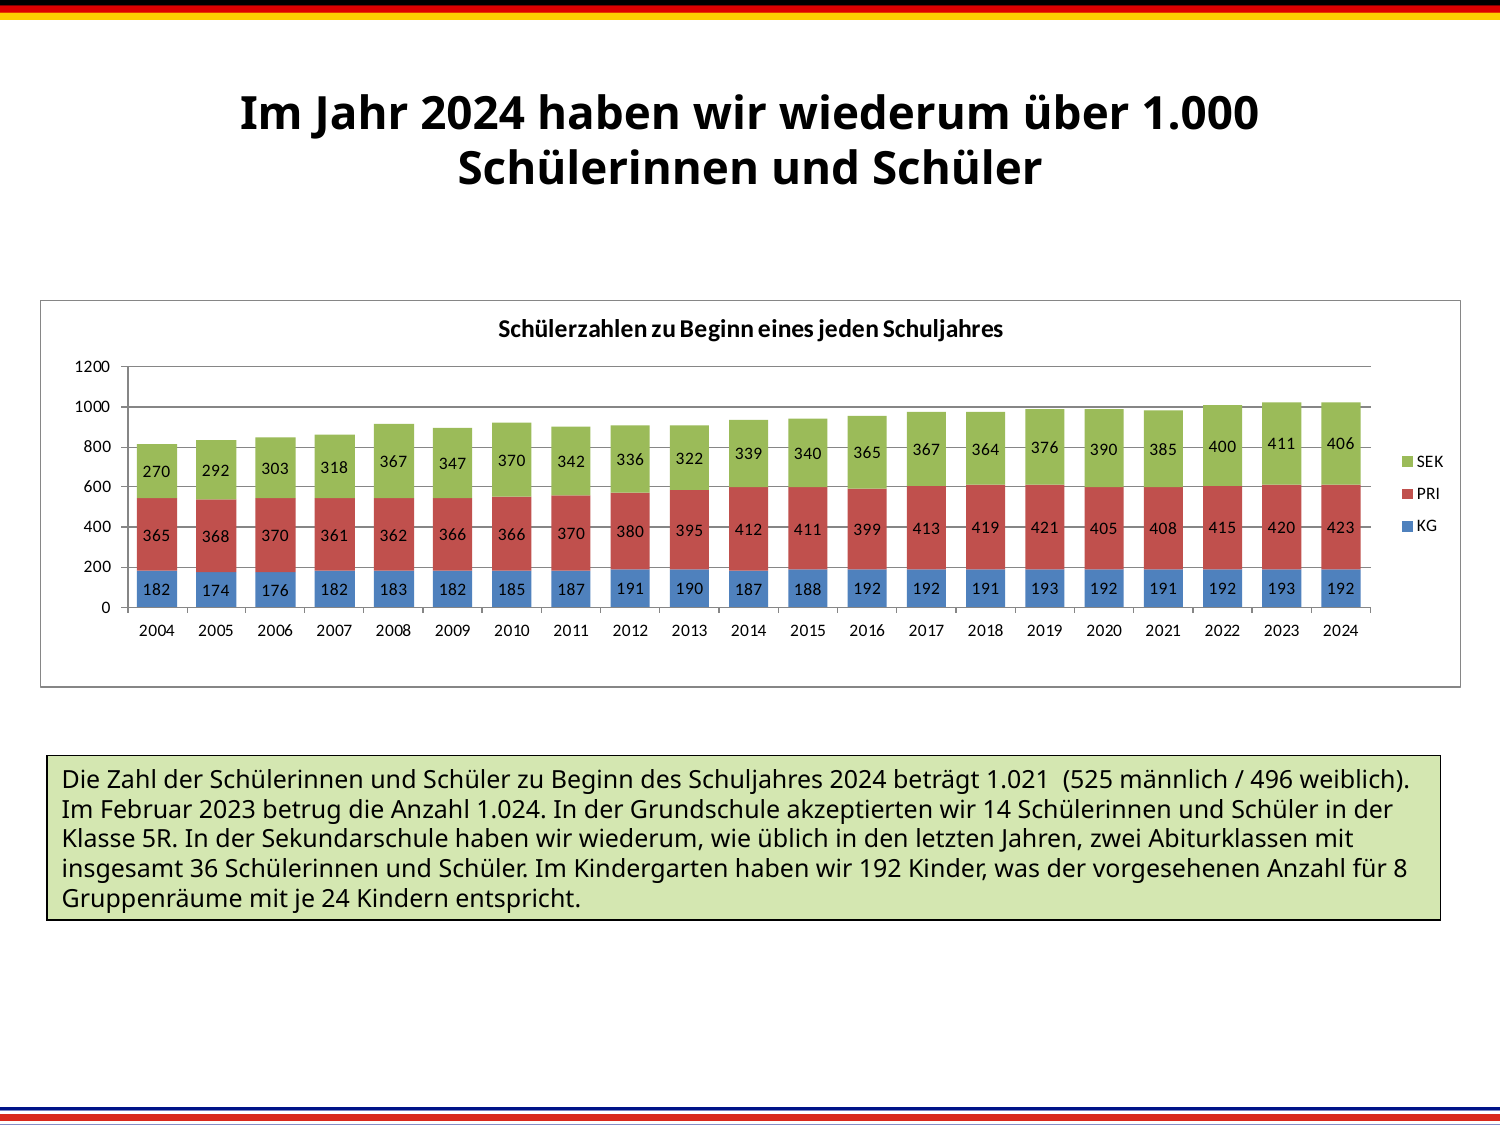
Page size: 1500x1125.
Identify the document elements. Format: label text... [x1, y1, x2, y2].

picture [0, 1107, 1500, 1125]
text_box Die Zahl der Schülerinnen und Schüler zu Beginn des Schuljahres 2024 beträgt 1.021 (525 männlich / 496 weiblich). Im Februar 2023 betrug die Anzahl 1.024. In der Grundschule akzeptierten wir 14 Schülerinnen und Schüler in der Klasse 5R. In der Sekundarschule haben wir wiederum, wie üblich in den letzten Jahren, zwei Abiturklassen mit insgesamt 36 Schülerinnen und Schüler. Im Kindergarten haben wir 192 Kinder, was der vorgesehenen Anzahl für 8 Gruppenräume mit je 24 Kindern entspricht. [46, 755, 1441, 921]
title Im Jahr 2024 haben wir wiederum über 1.000 Schülerinnen und Schüler [75, 45, 1425, 233]
picture [0, 0, 1500, 20]
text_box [38, 299, 1462, 688]
